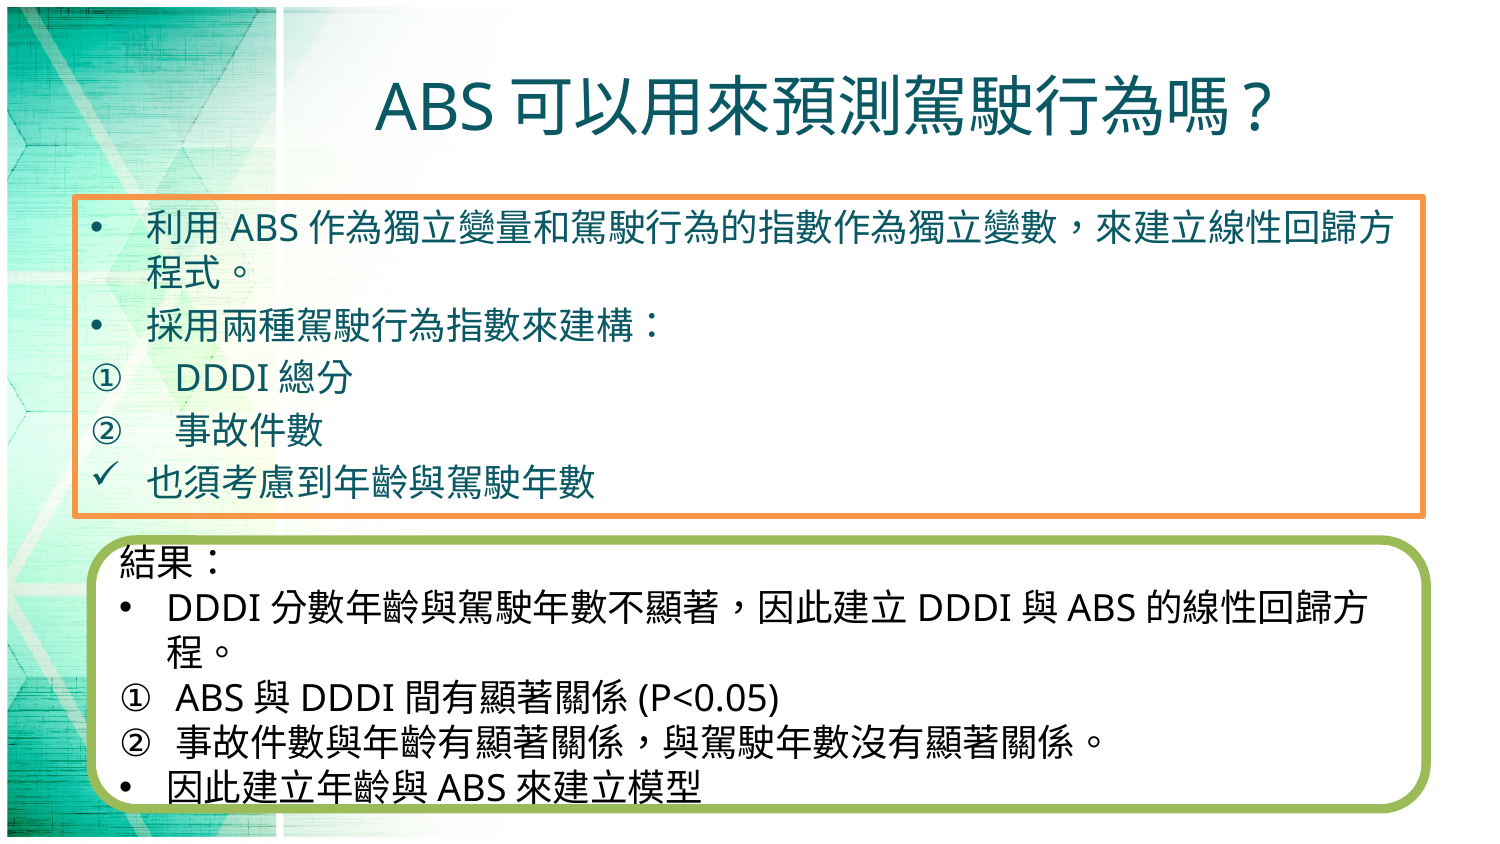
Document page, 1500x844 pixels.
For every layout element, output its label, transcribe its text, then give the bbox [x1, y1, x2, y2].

list 利用ABS作為獨立變量和駕駛行為的指數作為獨立變數，來建立線性回歸方程式。 採用兩種駕駛行為指數來建構： DDDI總分 事故件數 也須考慮到年齡與駕駛年數 [75, 196, 1424, 517]
picture [0, 0, 1500, 844]
title ABS可以用來預測駕駛行為嗎? [360, 33, 1425, 175]
text_box 結果： DDDI分數年齡與駕駛年數不顯著，因此建立DDDI與ABS的線性回歸方程。 ABS與DDDI間有顯著關係(P<0.05) 事故件數與年齡有顯著關係，與駕駛年數沒有顯著關係。 因此建立年齡與ABS來建立模型 [89, 537, 1429, 811]
